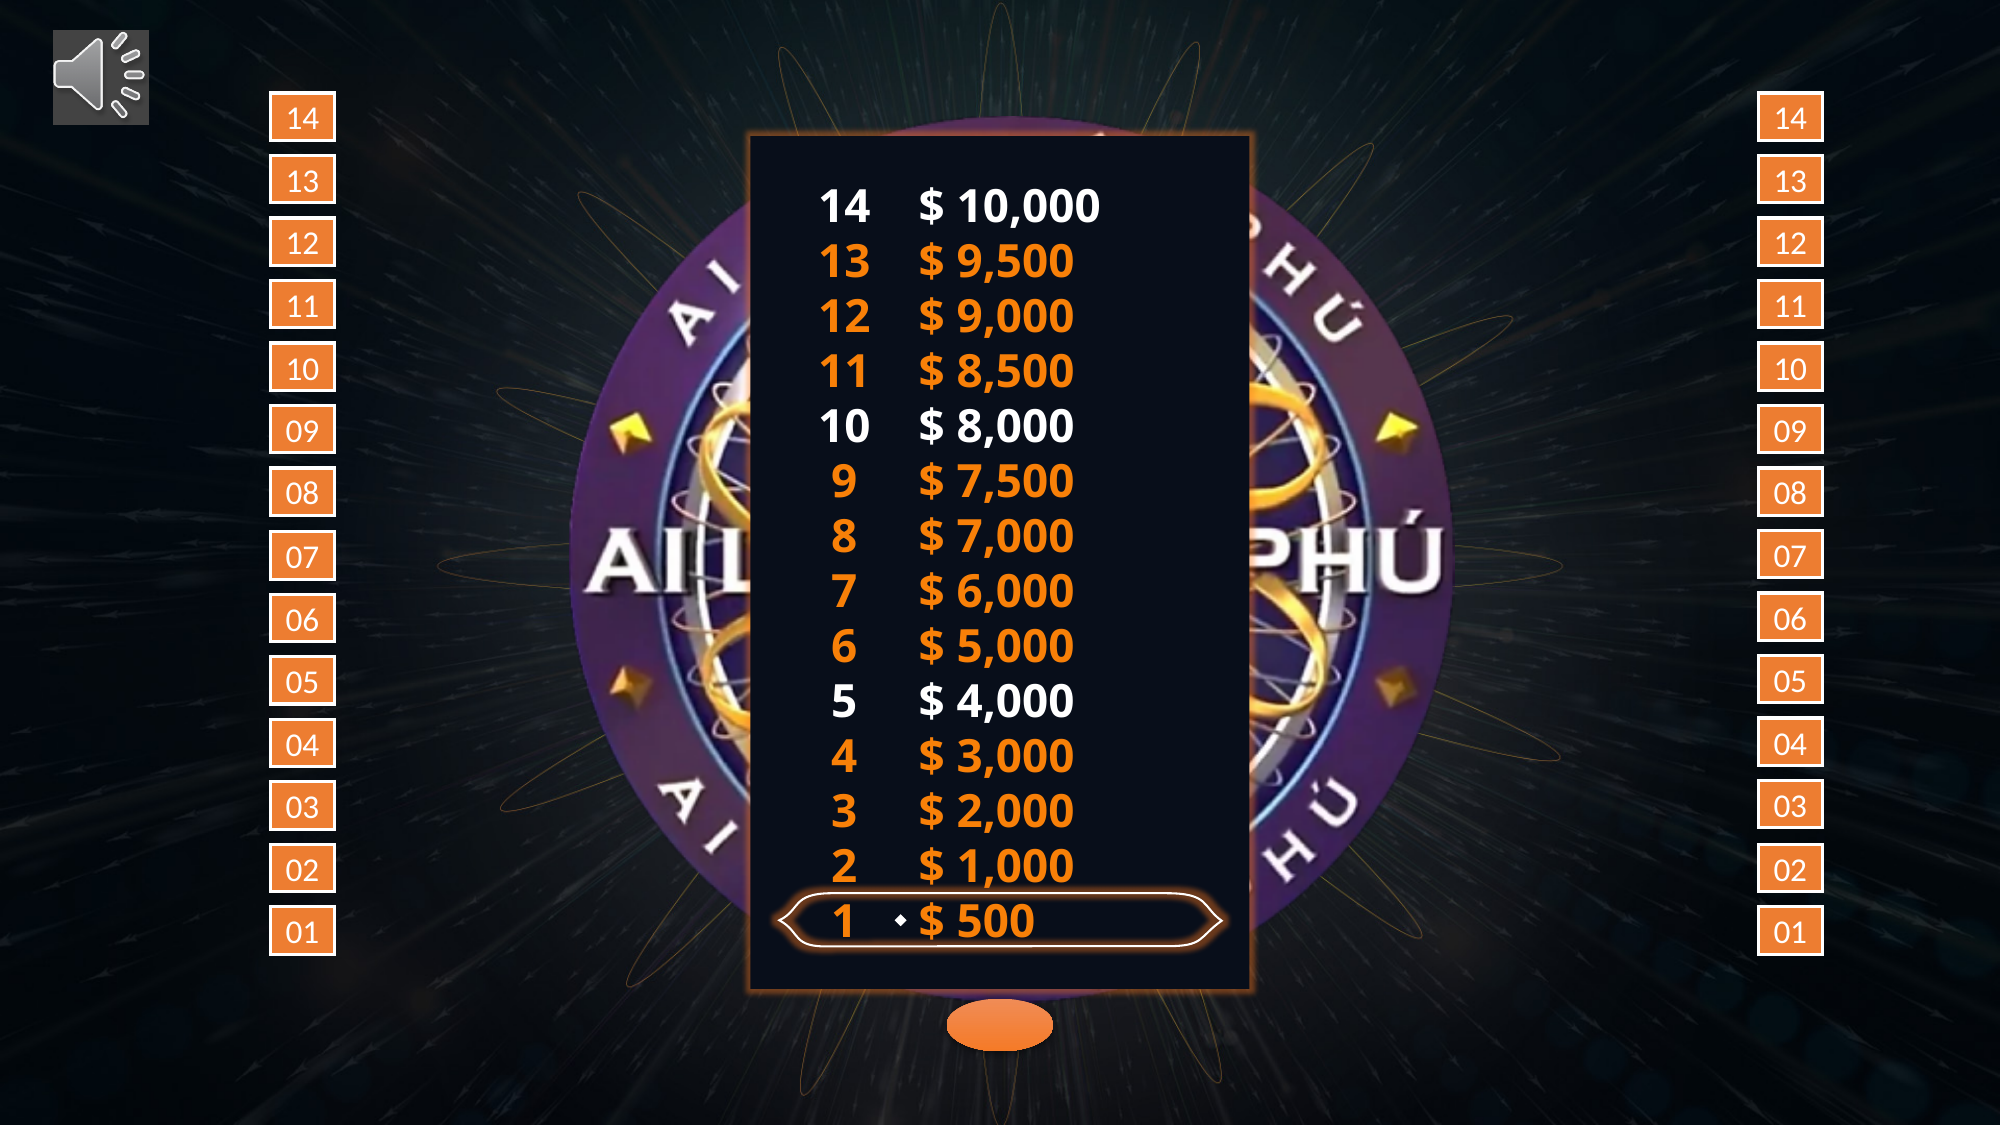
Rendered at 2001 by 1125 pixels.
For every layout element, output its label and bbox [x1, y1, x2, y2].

text_box [750, 136, 1250, 989]
picture [0, 0, 2000, 1125]
